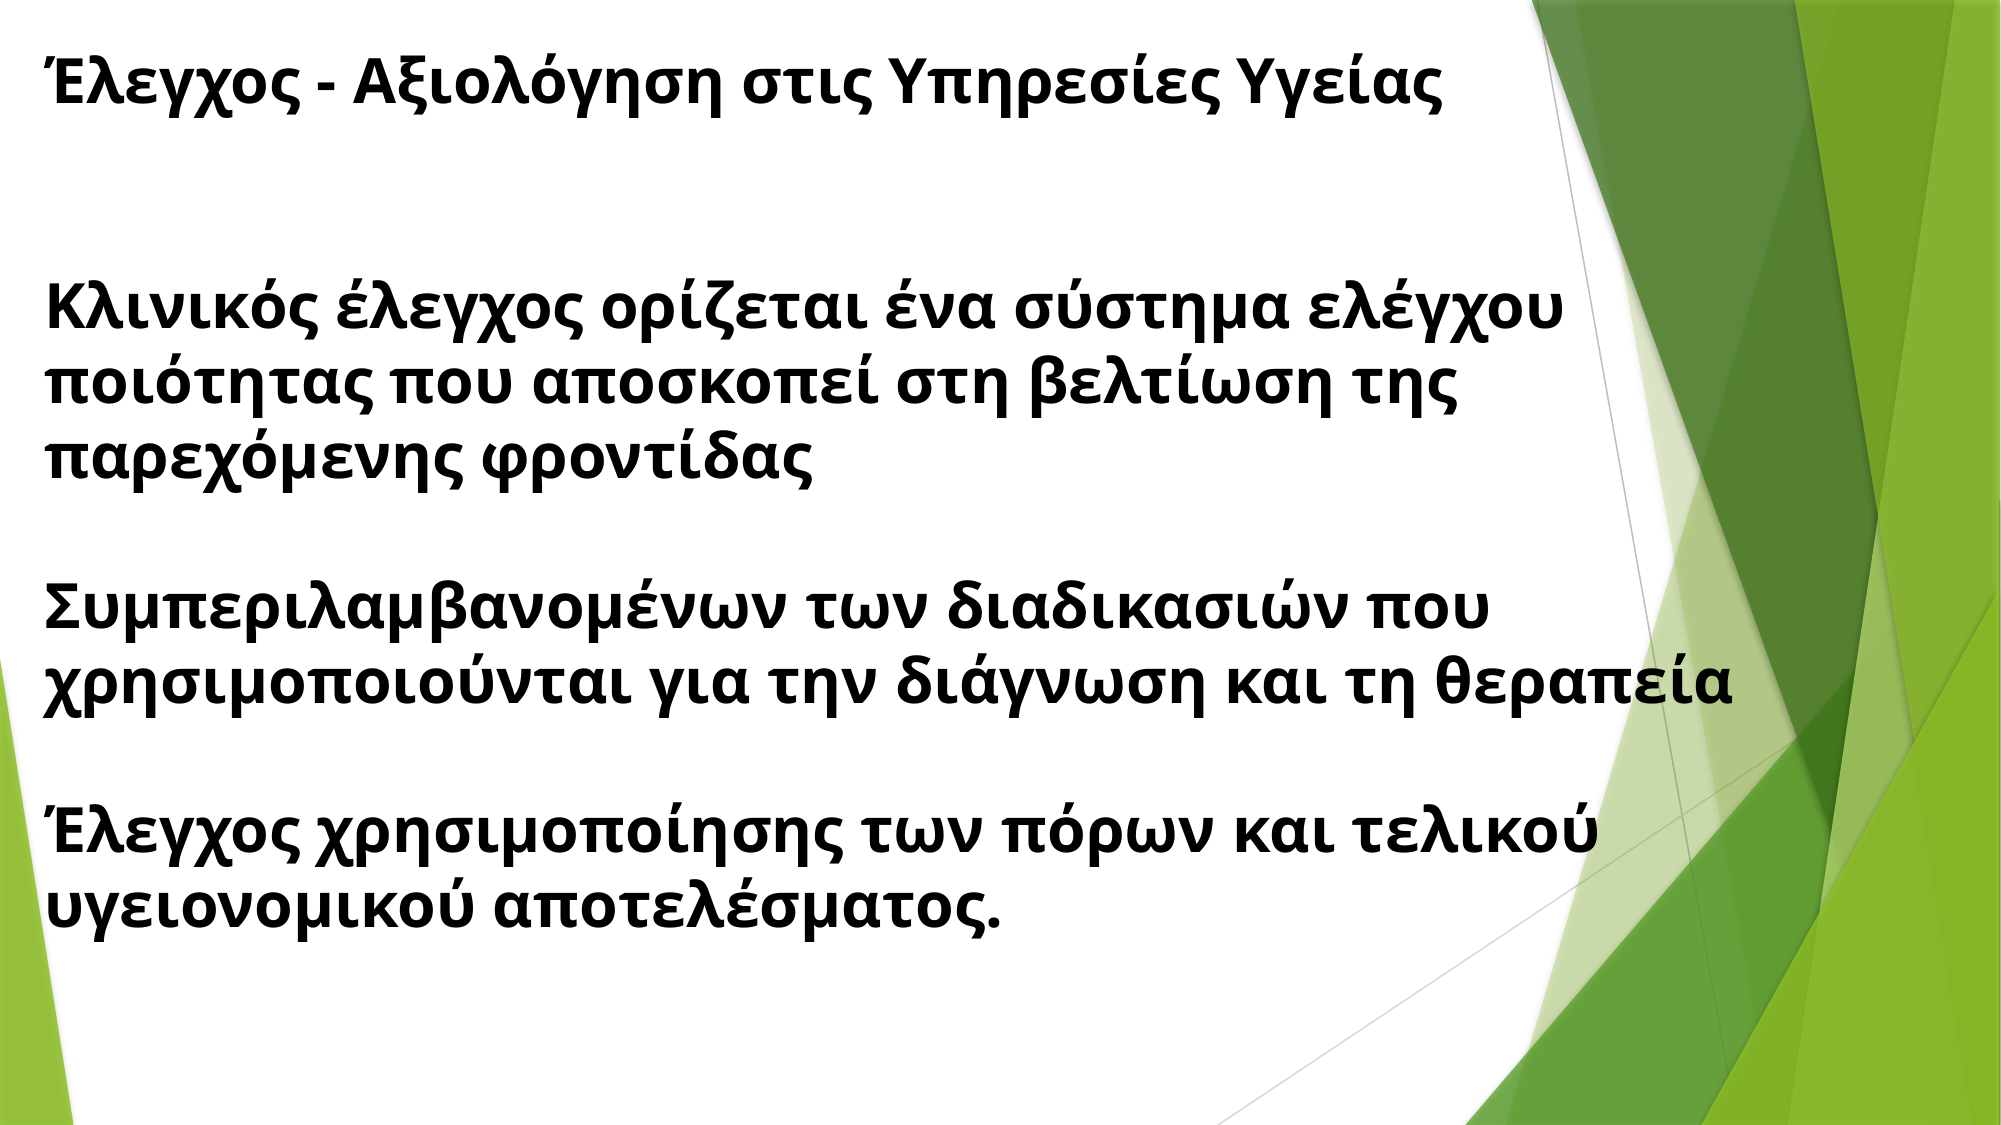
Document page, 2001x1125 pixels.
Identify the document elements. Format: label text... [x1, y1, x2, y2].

text_box Έλεγχος - Αξιολόγηση στις Υπηρεσίες Υγείας Κλινικός έλεγχος ορίζεται ένα σύστημα ελέγχου ποιότητας που αποσκοπεί στη βελτίωση της παρεχόμενης φροντίδας Συμπεριλαμβανομένων των διαδικασιών που χρησιμοποιούνται για την διάγνωση και τη θεραπεία Έλεγχος χρησιμοποίησης των πόρων και τελικού υγειονομικού αποτελέσματος. [29, 33, 1814, 948]
